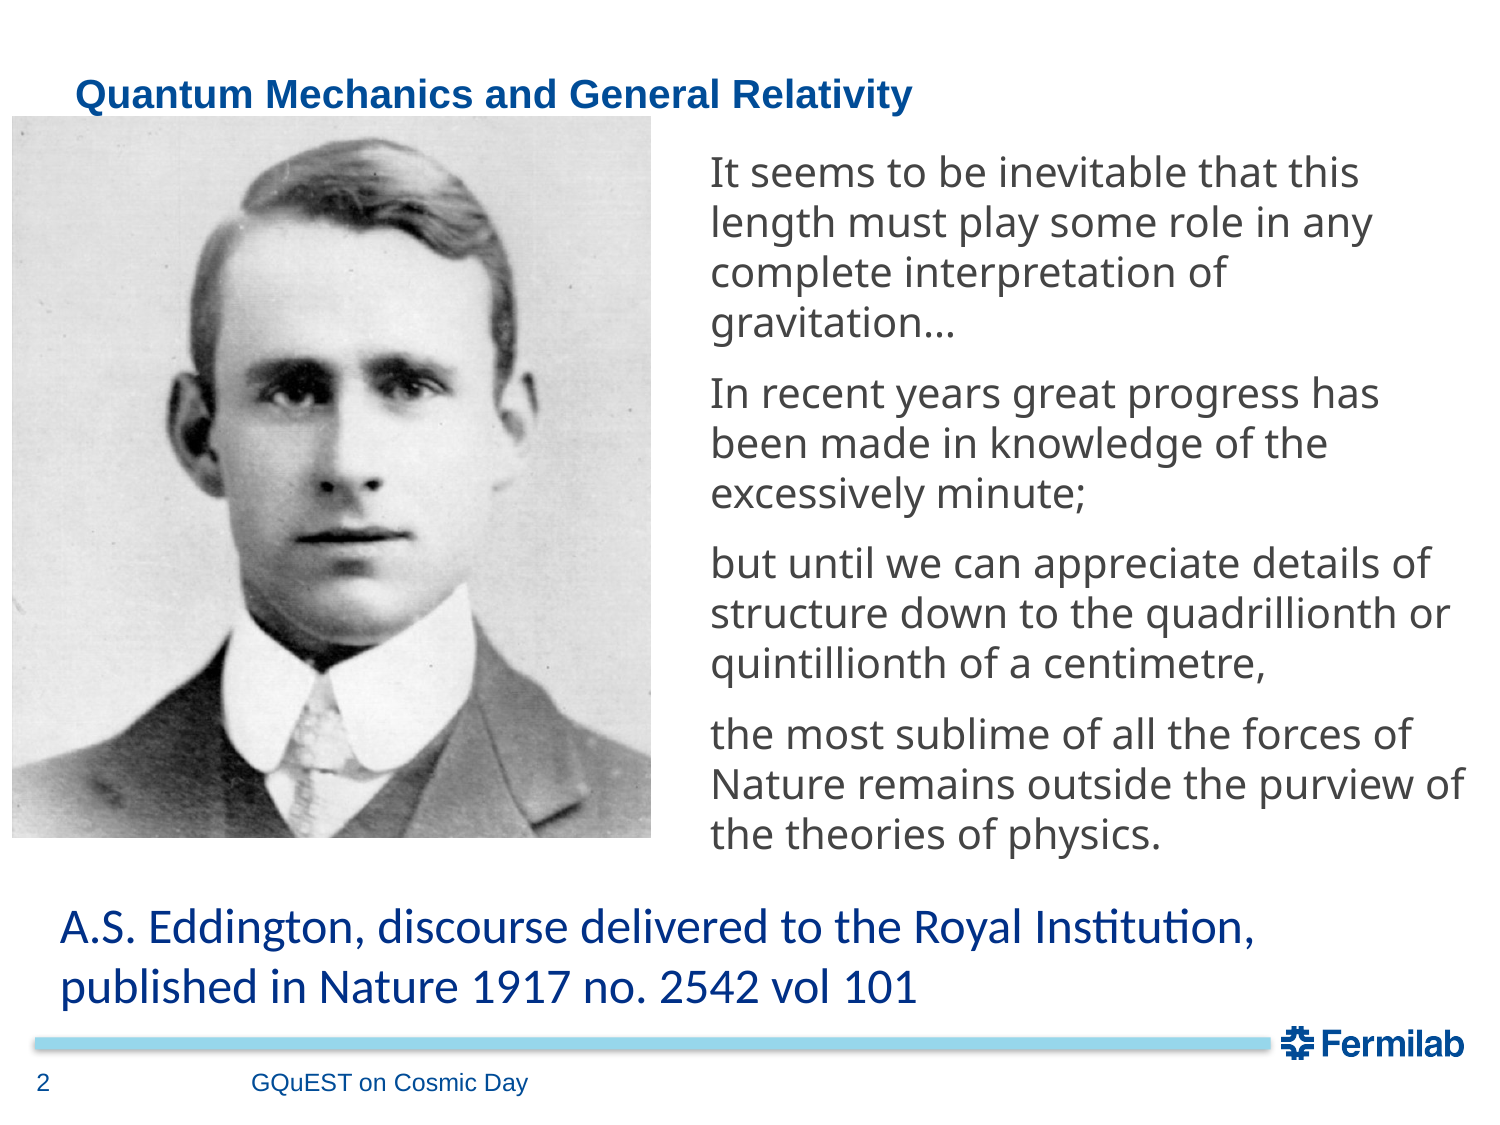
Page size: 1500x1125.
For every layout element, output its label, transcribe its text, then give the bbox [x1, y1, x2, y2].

title Quantum Mechanics and General Relativity [75, 46, 1500, 117]
picture [1281, 1026, 1464, 1060]
footer GQuEST on Cosmic Day [251, 1066, 1279, 1107]
slide_number 2 [36, 1066, 105, 1106]
text_box A.S. Eddington, discourse delivered to the Royal Institution, published in Nature 1917 no. 2542 vol 101 [45, 886, 1352, 1021]
picture [12, 116, 651, 838]
list It seems to be inevitable that this length must play some role in any complete interpretation of gravitation… In recent years great progress has been made in knowledge of the excessively minute; but until we can appreciate details of structure down to the quadrillionth or quintillionth of a centimetre, the most sublime of all the forces of Nature remains outside the purview of the theories of physics. [710, 146, 1480, 995]
